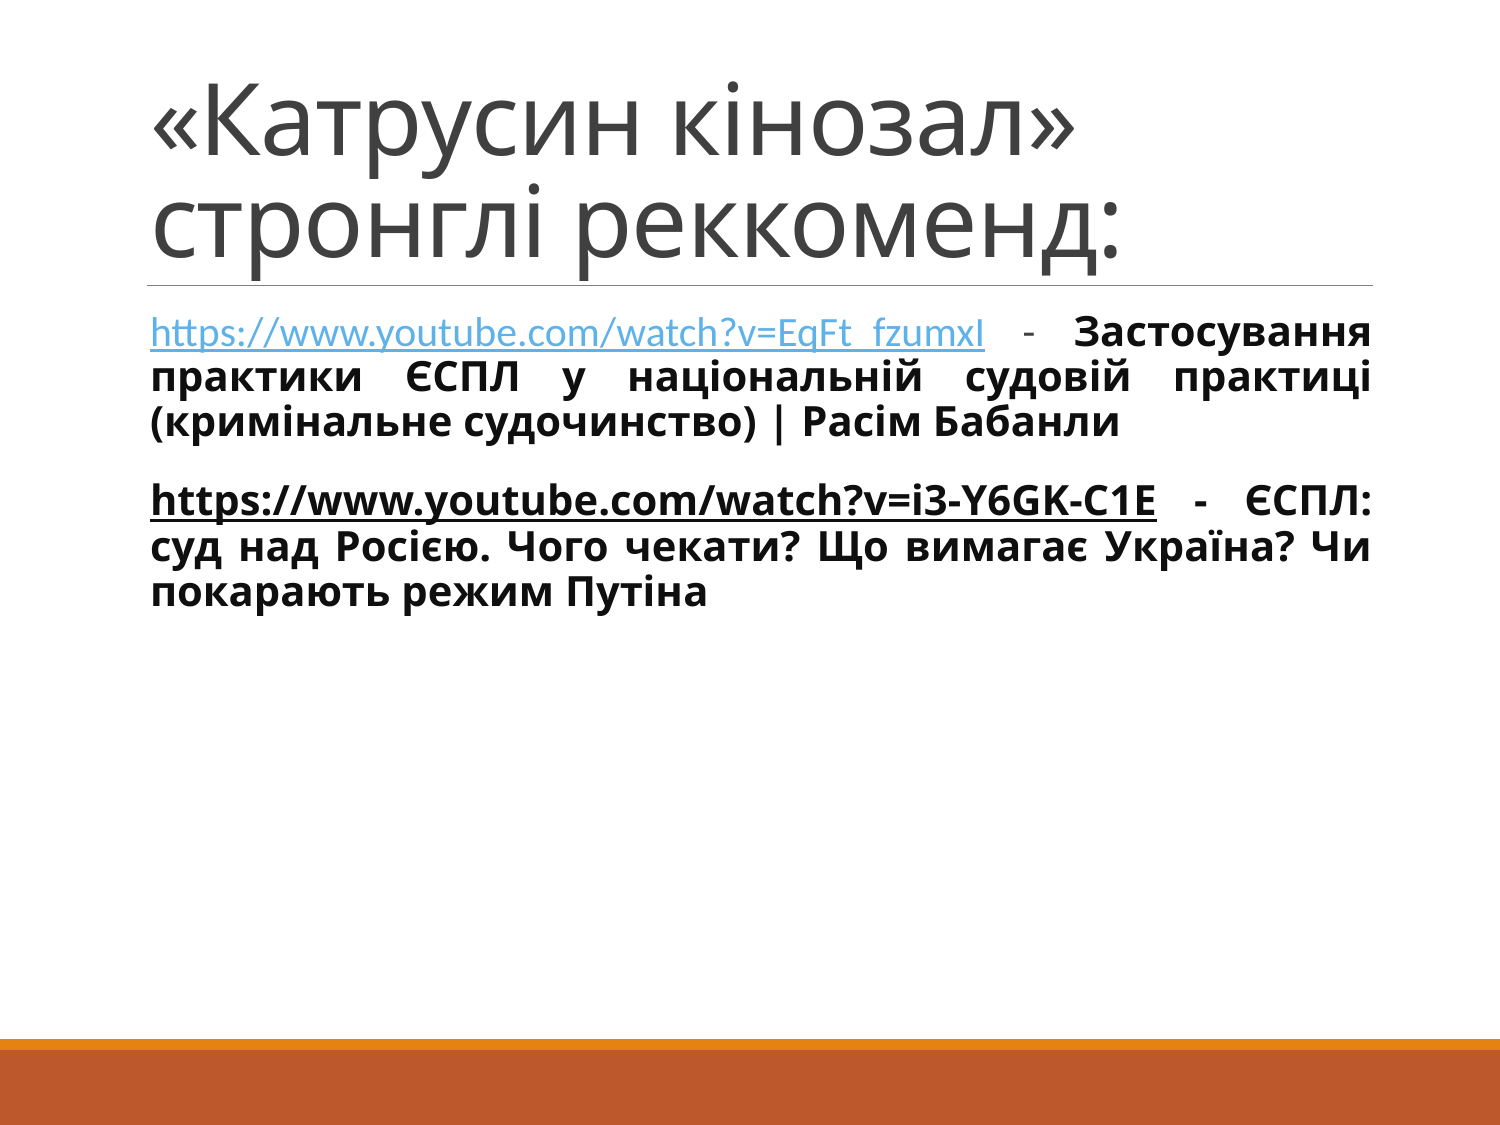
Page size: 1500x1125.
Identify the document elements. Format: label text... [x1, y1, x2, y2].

list https://www.youtube.com/watch?v=EqFt_fzumxI - Застосування практики ЄСПЛ у національній судовій практиці (кримінальне судочинство) | Расім Бабанли https://www.youtube.com/watch?v=i3-Y6GK-C1E - ЄСПЛ: суд над Росією. Чого чекати? Що вимагає Україна? Чи покарають режим Путіна [135, 302, 1373, 963]
title «Катрусин кінозал» стронглі реккоменд: [135, 47, 1373, 285]
